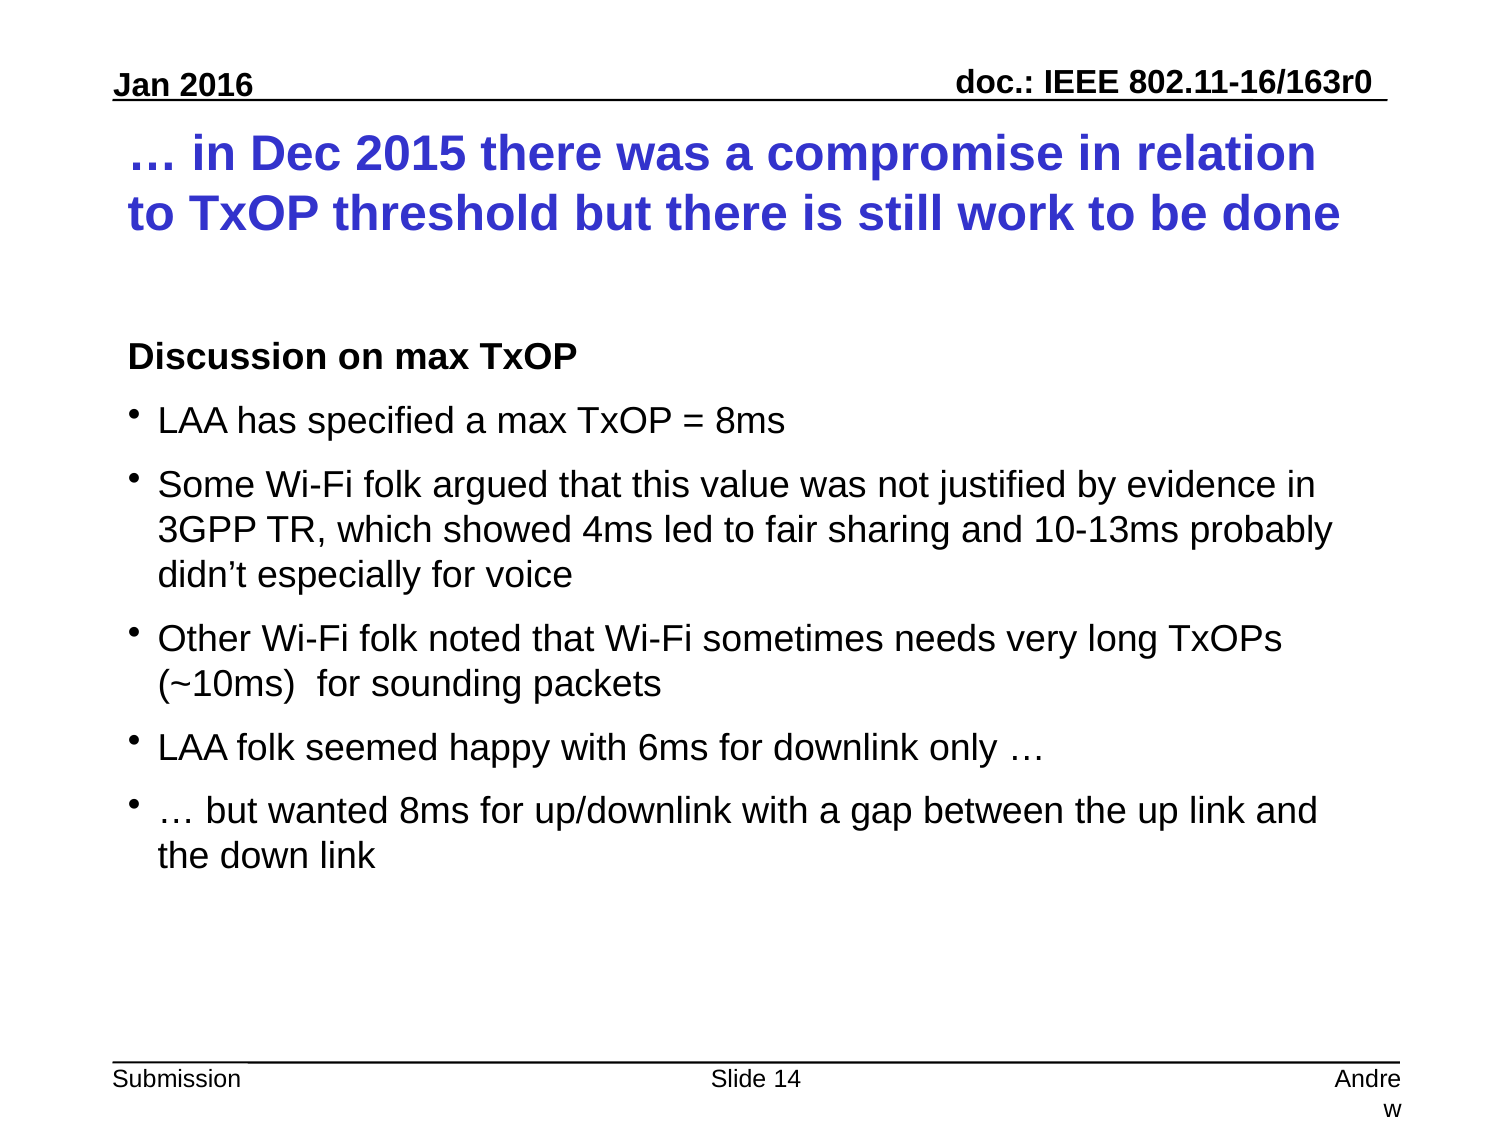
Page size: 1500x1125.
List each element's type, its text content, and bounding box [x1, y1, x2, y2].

slide_number Slide 14 [709, 1061, 803, 1093]
title … in Dec 2015 there was a compromise in relation to TxOP threshold but there is still work to be done [112, 112, 1388, 288]
list Discussion on max TxOP LAA has specified a max TxOP = 8ms Some Wi-Fi folk argued that this value was not justified by evidence in 3GPP TR, which showed 4ms led to fair sharing and 10-13ms probably didn’t especially for voice Other Wi-Fi folk noted that Wi-Fi sometimes needs very long TxOPs (~10ms) for sounding packets LAA folk seemed happy with 6ms for downlink only … … but wanted 8ms for up/downlink with a gap between the up link and the down link [112, 324, 1388, 1000]
footer Andrew Myles, Cisco [1320, 1061, 1402, 1093]
